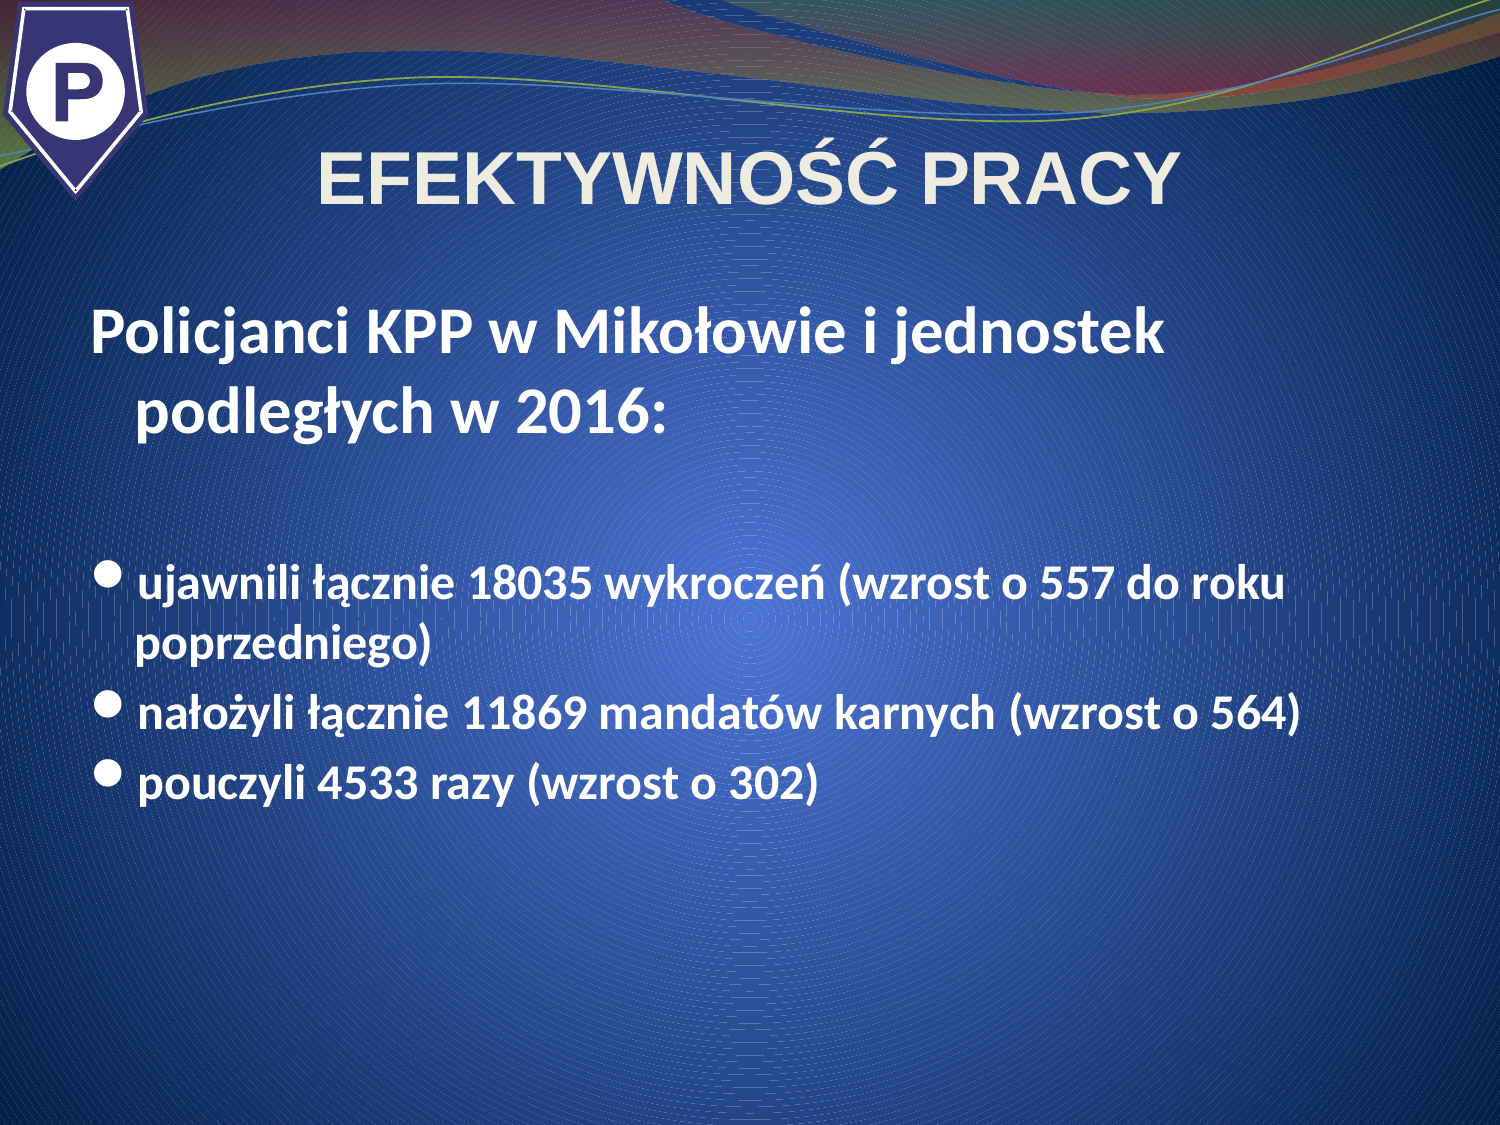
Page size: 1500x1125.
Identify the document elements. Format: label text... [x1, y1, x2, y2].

picture [0, 0, 153, 211]
list Policjanci KPP w Mikołowie i jednostek podległych w 2016: ujawnili łącznie 18035 wykroczeń (wzrost o 557 do roku poprzedniego) nałożyli łącznie 11869 mandatów karnych (wzrost o 564) pouczyli 4533 razy (wzrost o 302) [74, 278, 1426, 1038]
title EFEKTYWNOŚĆ PRACY [74, 115, 1426, 221]
